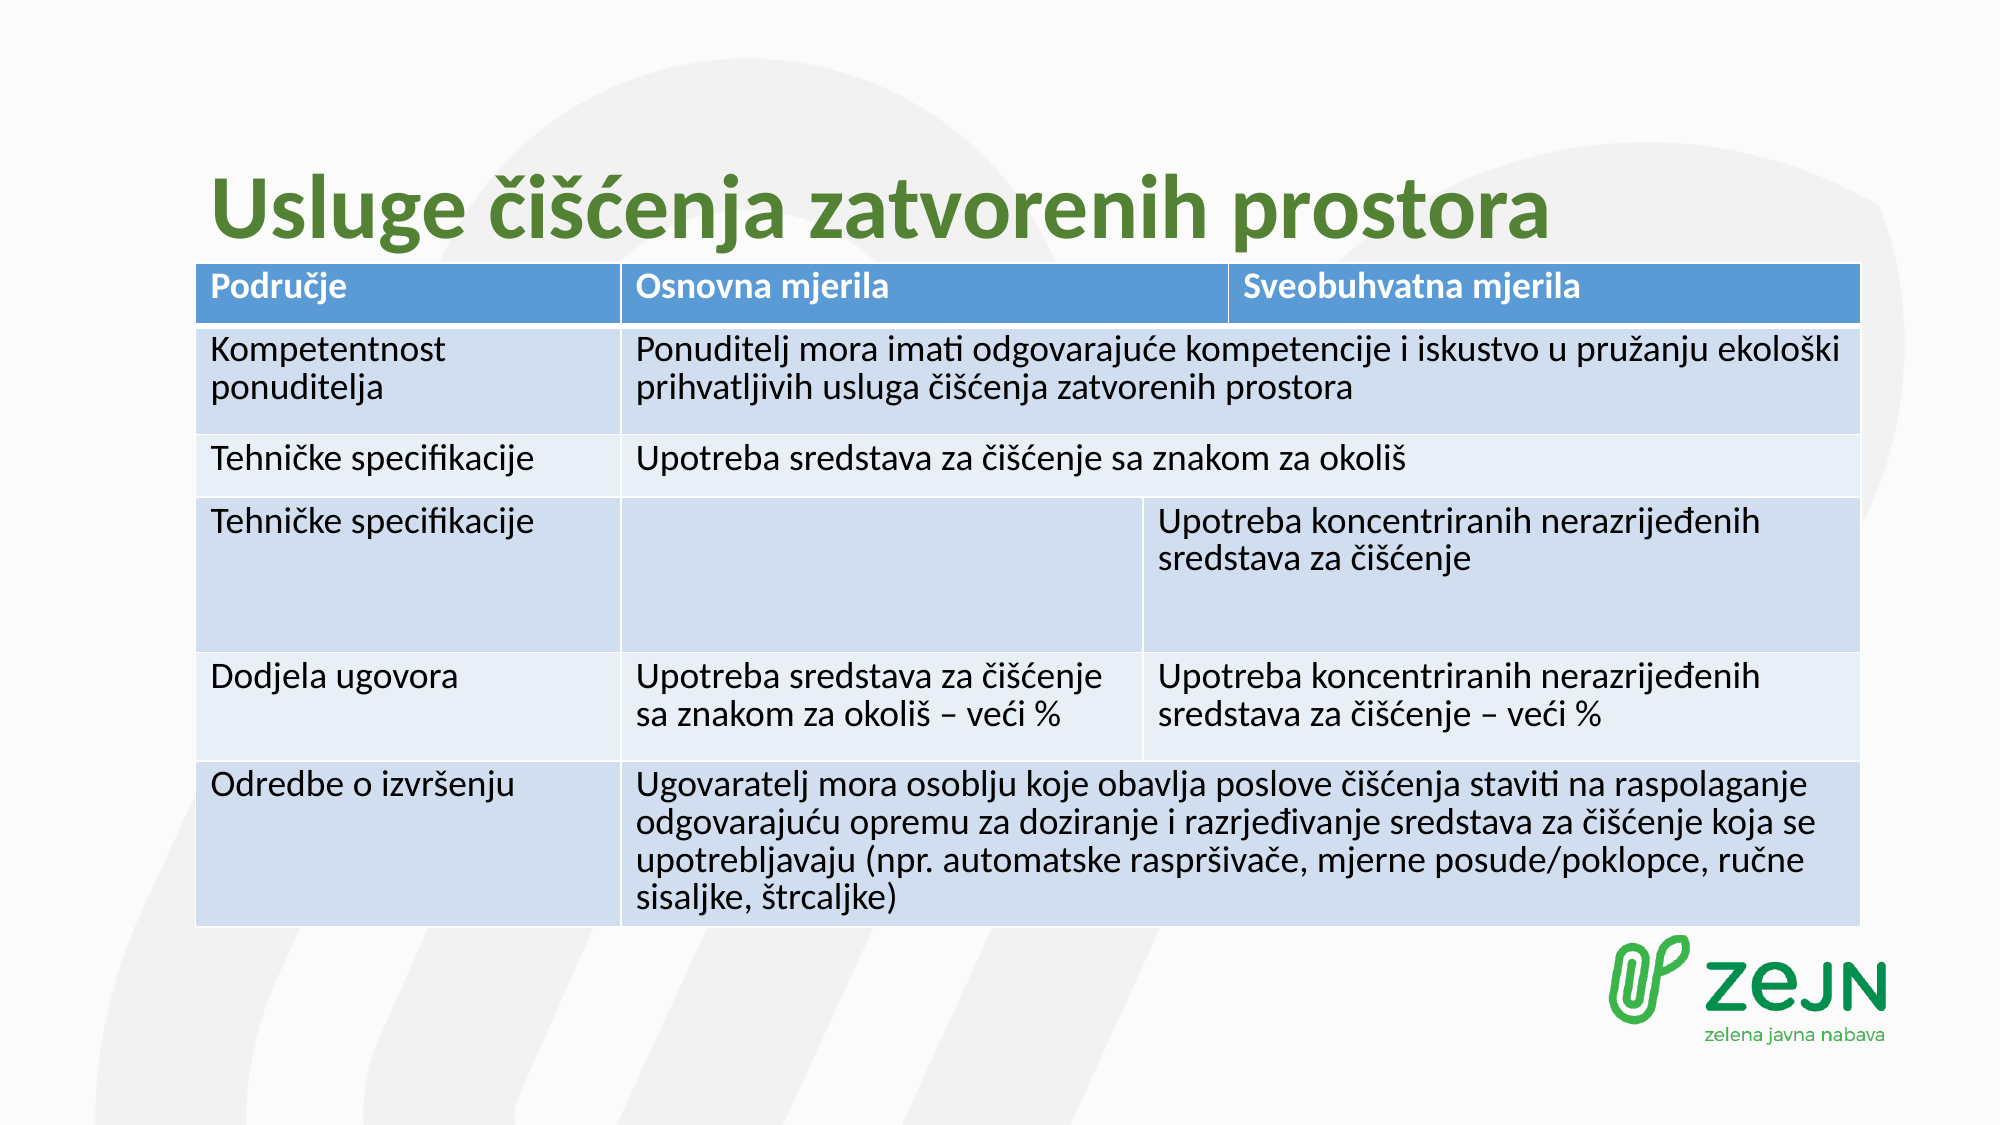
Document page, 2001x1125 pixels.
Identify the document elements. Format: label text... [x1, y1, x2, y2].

table_cell Ponuditelj mora imati odgovarajuće kompetencije i iskustvo u pružanju ekološki prihvatljivih usluga čišćenja zatvorenih prostora [622, 329, 1860, 434]
table_cell [622, 498, 1142, 652]
table_cell Odredbe o izvršenju [196, 762, 620, 926]
table_cell Kompetentnost ponuditelja [196, 329, 620, 434]
table_cell Ugovaratelj mora osoblju koje obavlja poslove čišćenja staviti na raspolaganje odgovarajuću opremu za doziranje i razrjeđivanje sredstava za čišćenje koja se upotrebljavaju (npr. automatske raspršivače, mjerne posude/poklopce, ručne sisaljke, štrcaljke) [622, 762, 1860, 926]
table_header Sveobuhvatna mjerila [1229, 264, 1860, 323]
picture [0, 0, 2000, 1125]
table_cell Tehničke specifikacije [196, 435, 620, 496]
table_header Područje [196, 264, 620, 323]
table_cell Upotreba sredstava za čišćenje sa znakom za okoliš [622, 435, 1860, 496]
table_cell Upotreba koncentriranih nerazrijeđenih sredstava za čišćenje – veći % [1144, 653, 1860, 760]
table_cell Tehničke specifikacije [196, 498, 620, 652]
table_cell Upotreba koncentriranih nerazrijeđenih sredstava za čišćenje [1144, 498, 1860, 652]
table_cell Dodjela ugovora [196, 653, 620, 760]
title Usluge čišćenja zatvorenih prostora [195, 127, 1829, 262]
table_cell Upotreba sredstava za čišćenje sa znakom za okoliš – veći % [622, 653, 1142, 760]
table_header Osnovna mjerila [622, 264, 1228, 323]
